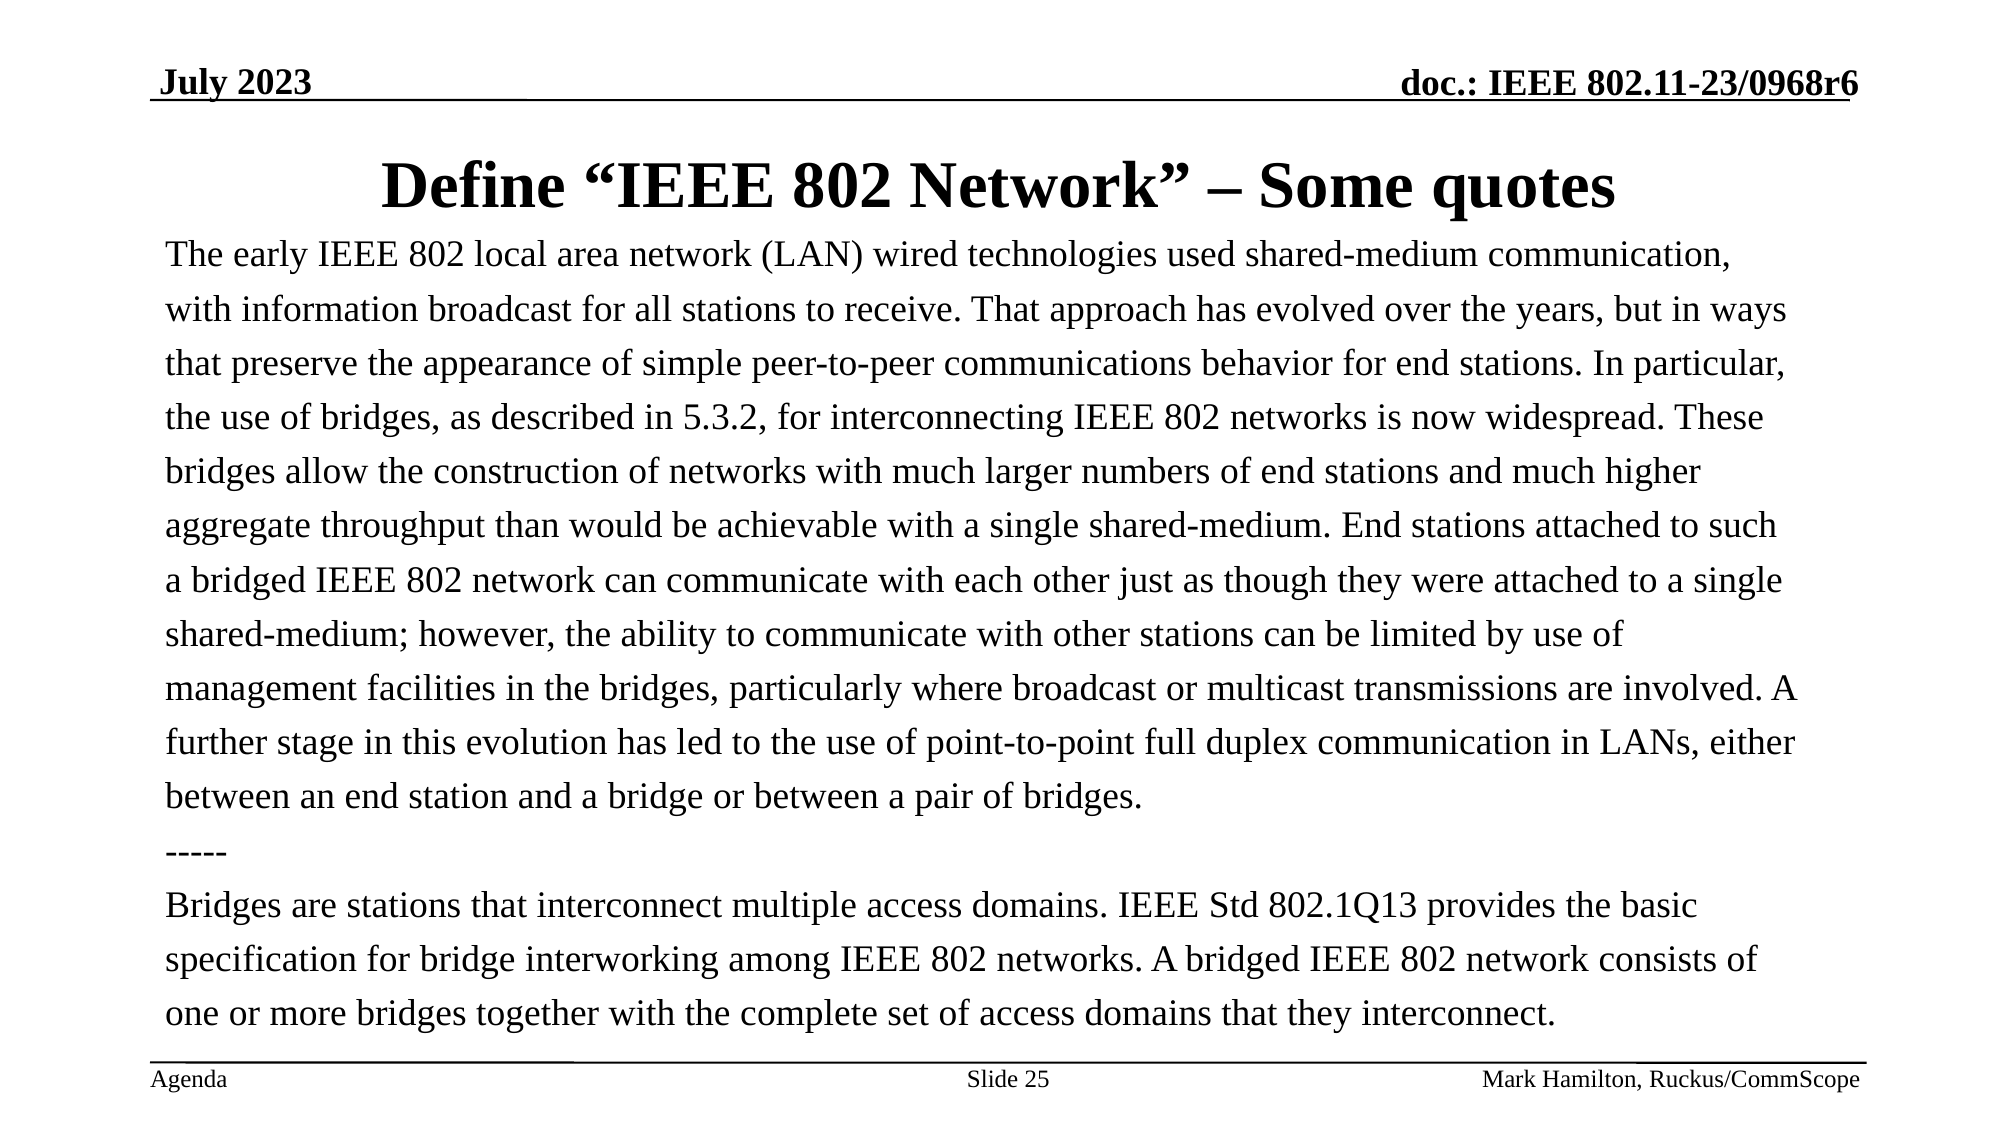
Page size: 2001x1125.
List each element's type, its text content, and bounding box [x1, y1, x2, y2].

title Define “IEEE 802 Network” – Some quotes [149, 112, 1850, 224]
list The early IEEE 802 local area network (LAN) wired technologies used shared-medium communication, with information broadcast for all stations to receive. That approach has evolved over the years, but in ways that preserve the appearance of simple peer-to-peer communications behavior for end stations. In particular, the use of bridges, as described in 5.3.2, for interconnecting IEEE 802 networks is now widespread. These bridges allow the construction of networks with much larger numbers of end stations and much higher aggregate throughput than would be achievable with a single shared-medium. End stations attached to such a bridged IEEE 802 network can communicate with each other just as though they were attached to a single shared-medium; however, the ability to communicate with other stations can be limited by use of management facilities in the bridges, particularly where broadcast or multicast transmissions are involved. A further stage in this evolution has led to the use of point-to-point full duplex communication in LANs, either between an end station and a bridge or between a pair of bridges. ----- Bridges are stations that interconnect multiple access domains. IEEE Std 802.1Q13 provides the basic specification for bridge interworking among IEEE 802 networks. A bridged IEEE 802 network consists of one or more bridges together with the complete set of access domains that they interconnect. [149, 224, 1850, 1063]
slide_number Slide 25 [950, 1061, 1067, 1123]
